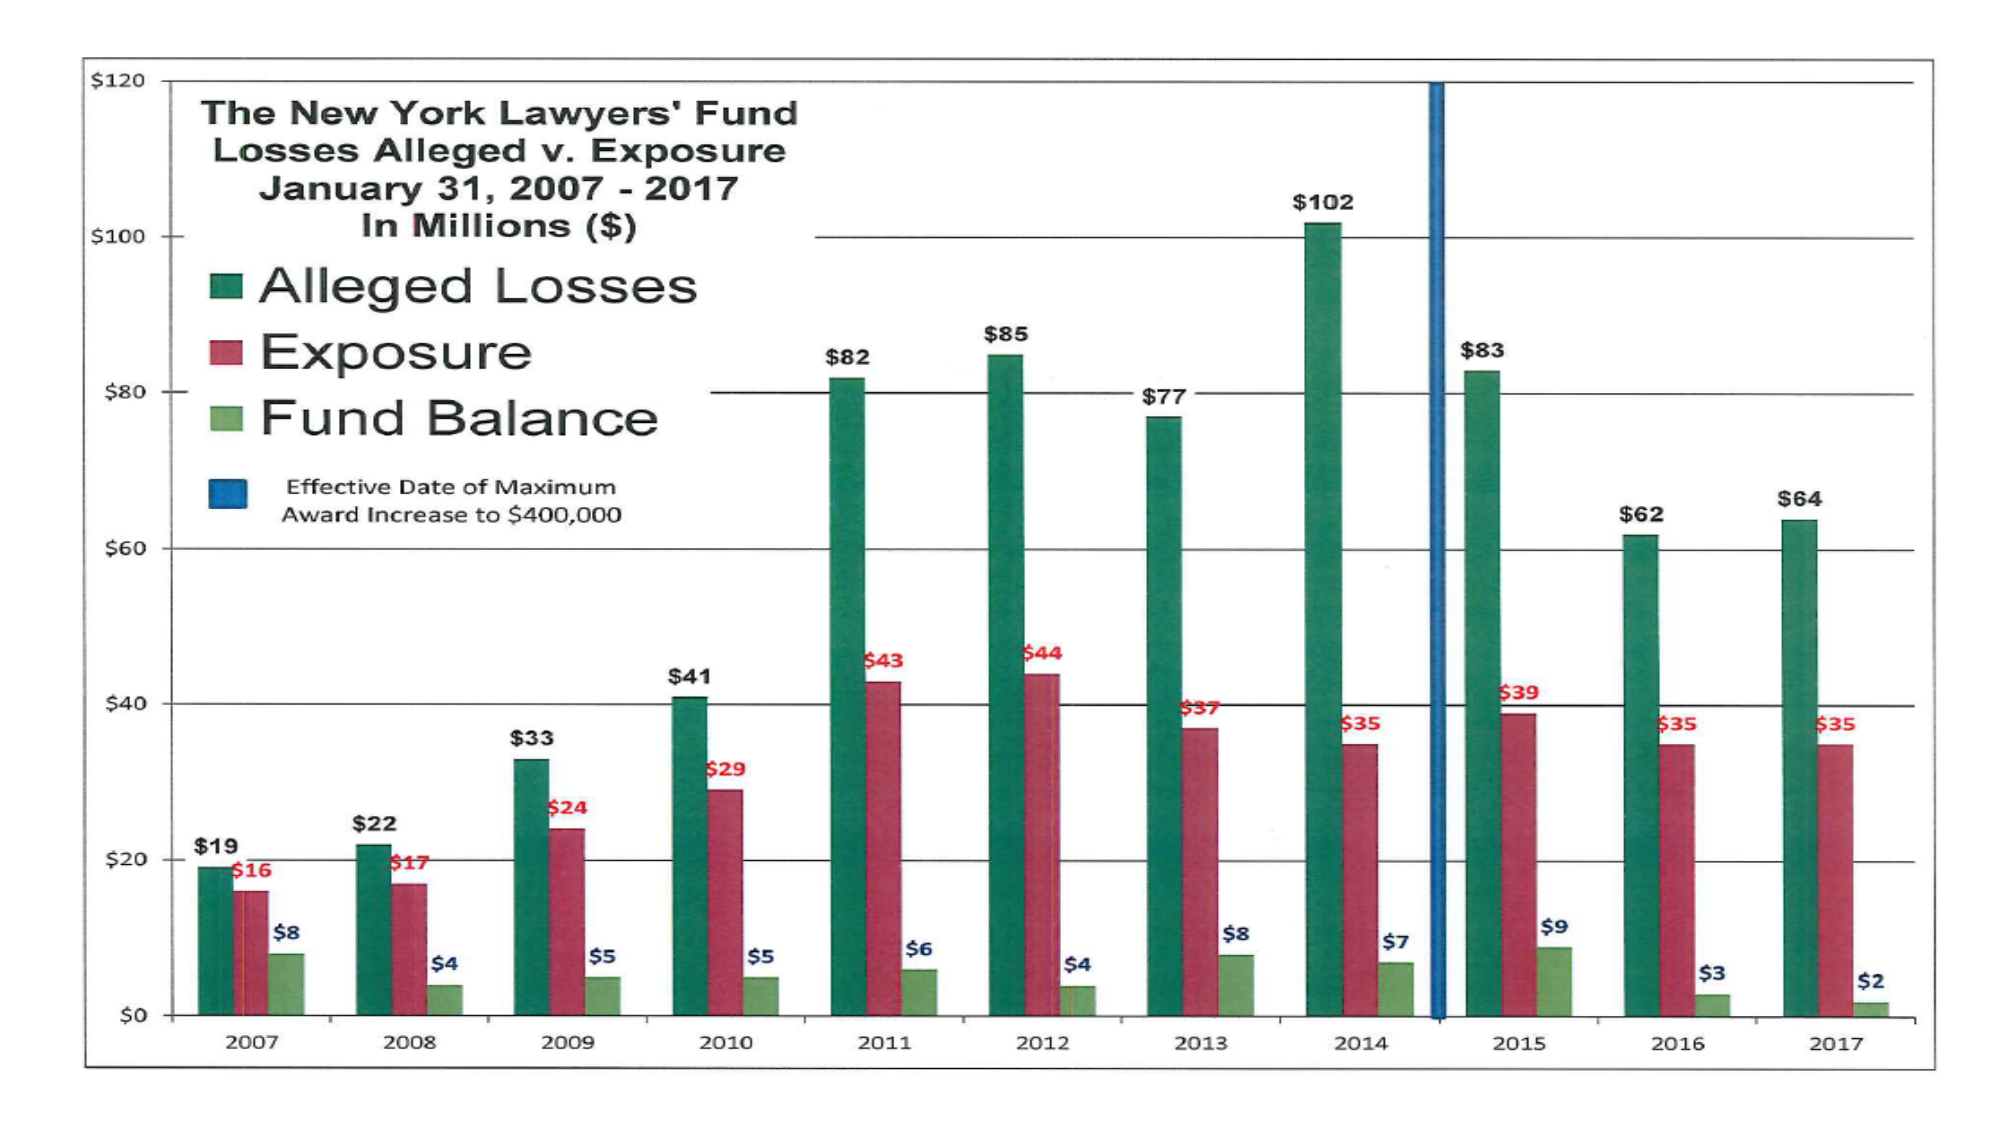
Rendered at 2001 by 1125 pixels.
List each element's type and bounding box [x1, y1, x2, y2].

picture [60, 48, 1955, 1082]
